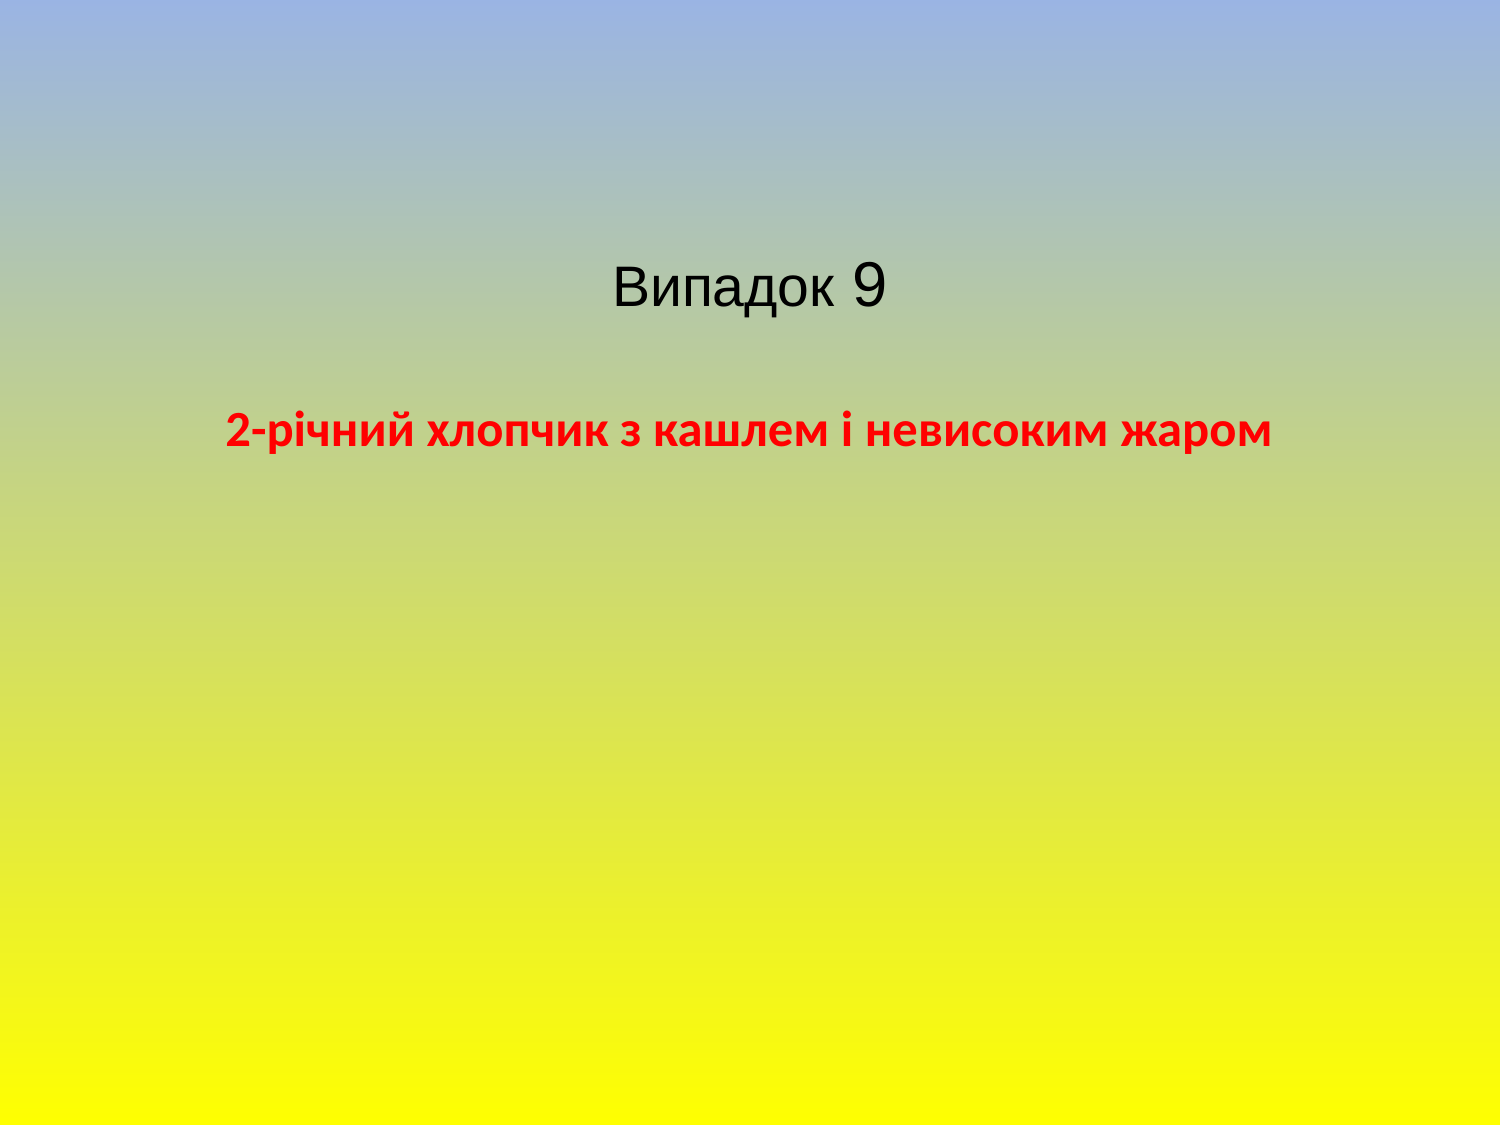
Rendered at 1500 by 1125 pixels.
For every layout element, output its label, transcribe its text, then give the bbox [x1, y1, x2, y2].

title Випадок 9 2-річний хлопчик з кашлем і невисоким жаром [35, 152, 1465, 715]
